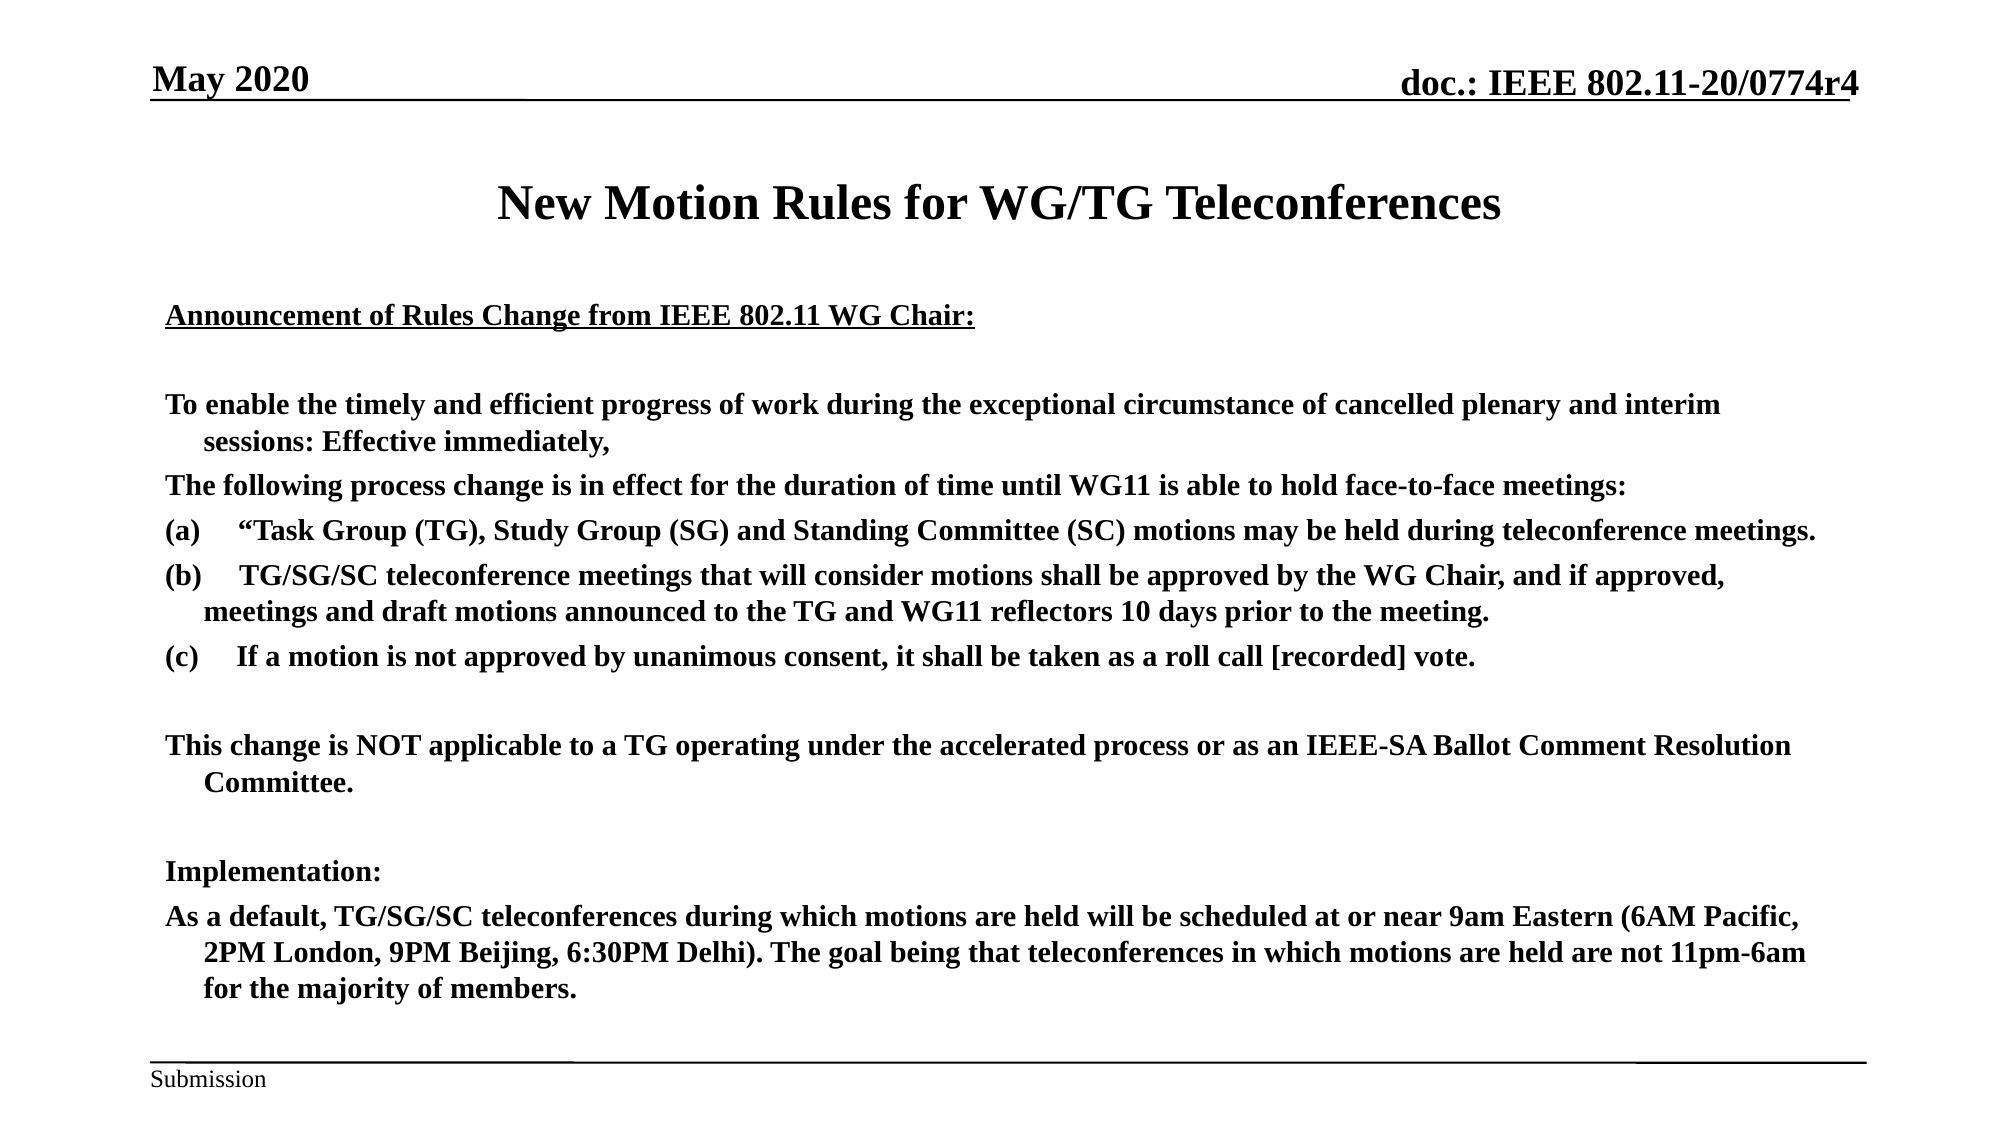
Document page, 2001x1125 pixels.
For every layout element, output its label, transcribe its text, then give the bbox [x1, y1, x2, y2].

list Announcement of Rules Change from IEEE 802.11 WG Chair: To enable the timely and efficient progress of work during the exceptional circumstance of cancelled plenary and interim sessions: Effective immediately, The following process change is in effect for the duration of time until WG11 is able to hold face-to-face meetings: (a) “Task Group (TG), Study Group (SG) and Standing Committee (SC) motions may be held during teleconference meetings. (b) TG/SG/SC teleconference meetings that will consider motions shall be approved by the WG Chair, and if approved, meetings and draft motions announced to the TG and WG11 reflectors 10 days prior to the meeting. (c) If a motion is not approved by unanimous consent, it shall be taken as a roll call [recorded] vote. This change is NOT applicable to a TG operating under the accelerated process or as an IEEE-SA Ballot Comment Resolution Committee. Implementation: As a default, TG/SG/SC teleconferences during which motions are held will be scheduled at or near 9am Eastern (6AM Pacific, 2PM London, 9PM Beijing, 6:30PM Delhi). The goal being that teleconferences in which motions are held are not 11pm-6am for the majority of members. [149, 287, 1850, 1051]
title New Motion Rules for WG/TG Teleconferences [149, 112, 1850, 287]
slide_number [152, 54, 563, 100]
